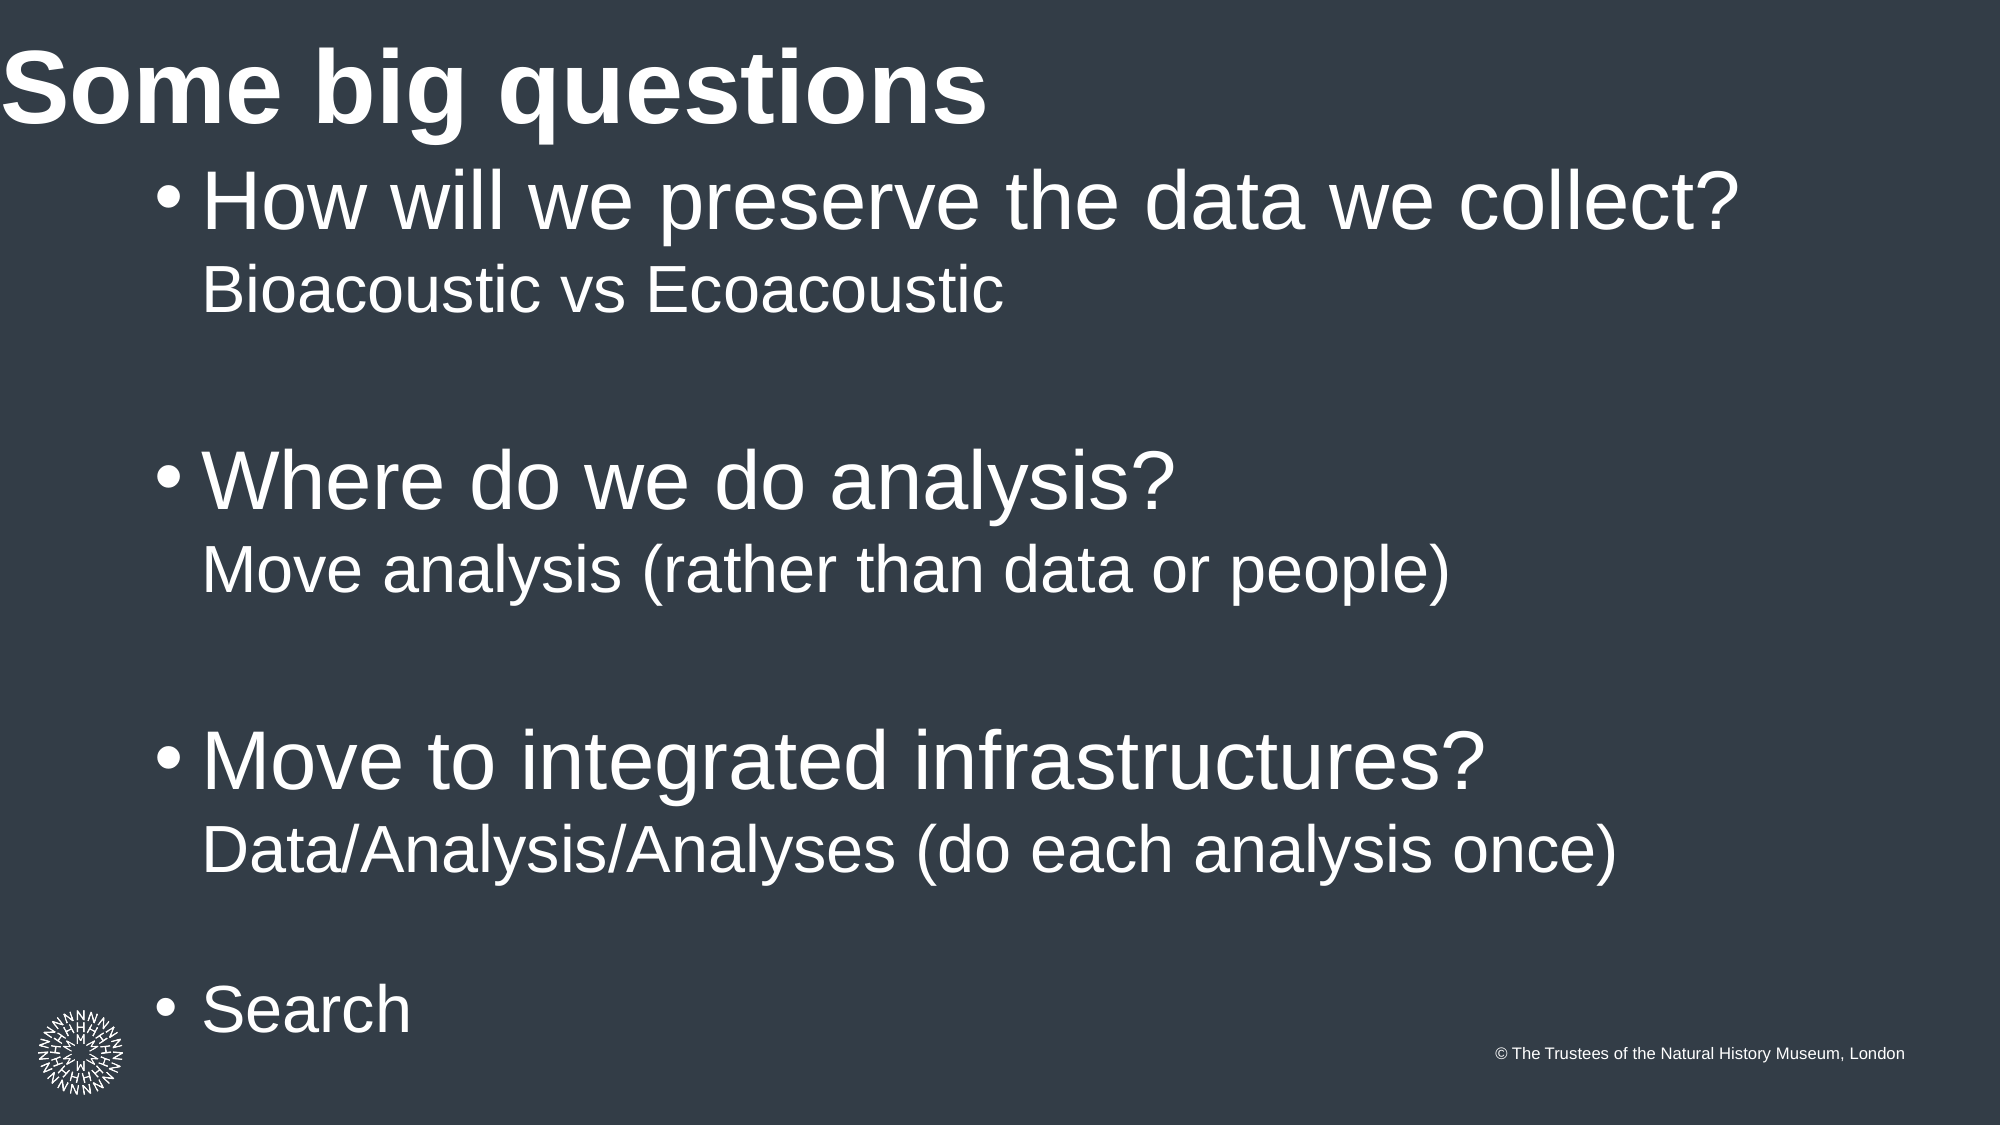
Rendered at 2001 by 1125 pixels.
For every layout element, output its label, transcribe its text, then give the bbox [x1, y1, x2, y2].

title Some big questions [0, 17, 1930, 141]
text_box How will we preserve the data we collect? Bioacoustic vs Ecoacoustic Where do we do analysis? Move analysis (rather than data or people) Move to integrated infrastructures? Data/Analysis/Analyses (do each analysis once) Search [139, 138, 1962, 1054]
picture [38, 1010, 123, 1095]
